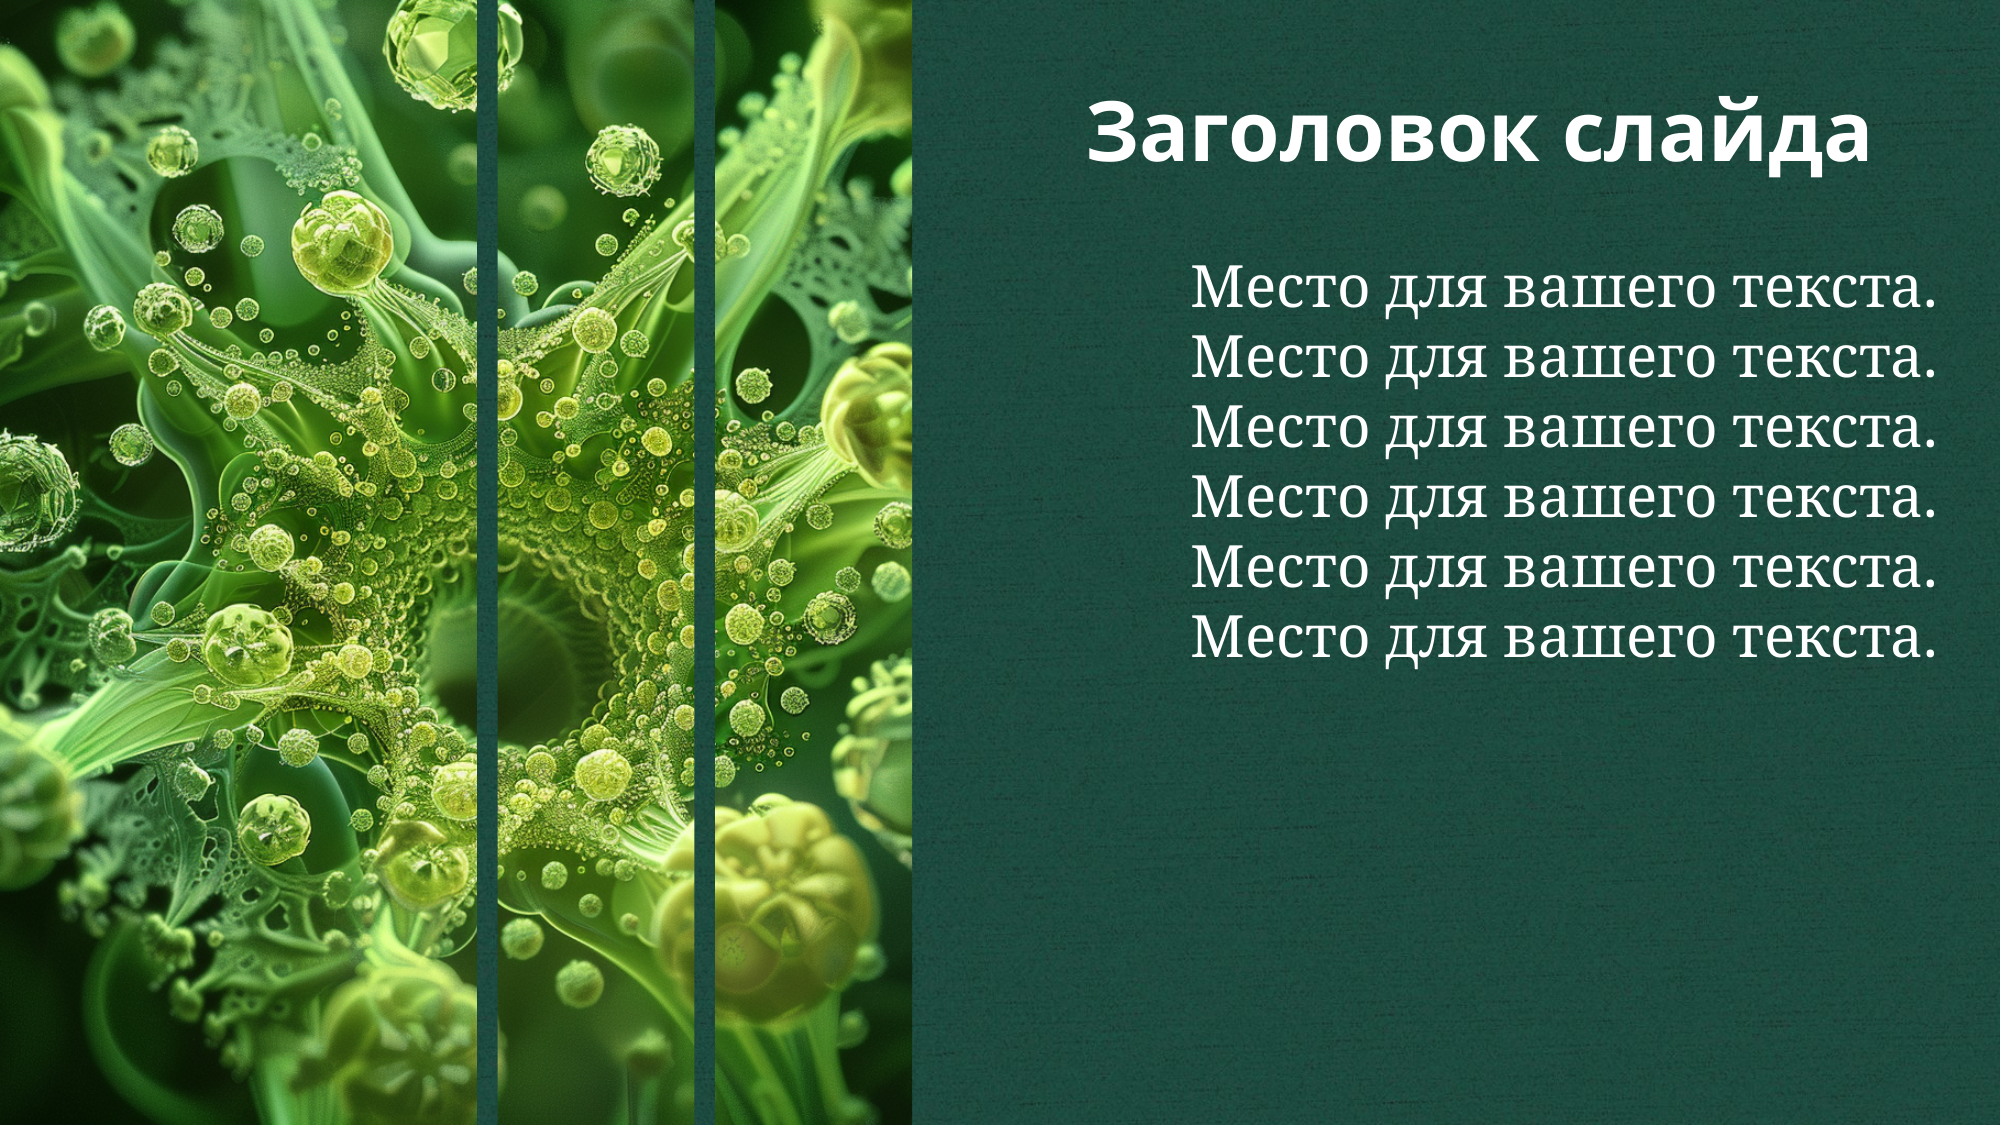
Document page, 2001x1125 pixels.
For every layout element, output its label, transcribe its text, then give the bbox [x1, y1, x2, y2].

text_box Заголовок слайда [1070, 81, 1975, 300]
picture [0, 0, 913, 1125]
text_box Место для вашего текста. Место для вашего текста. Место для вашего текста. Место для вашего текста. Место для вашего текста. Место для вашего текста. [1019, 241, 1954, 747]
